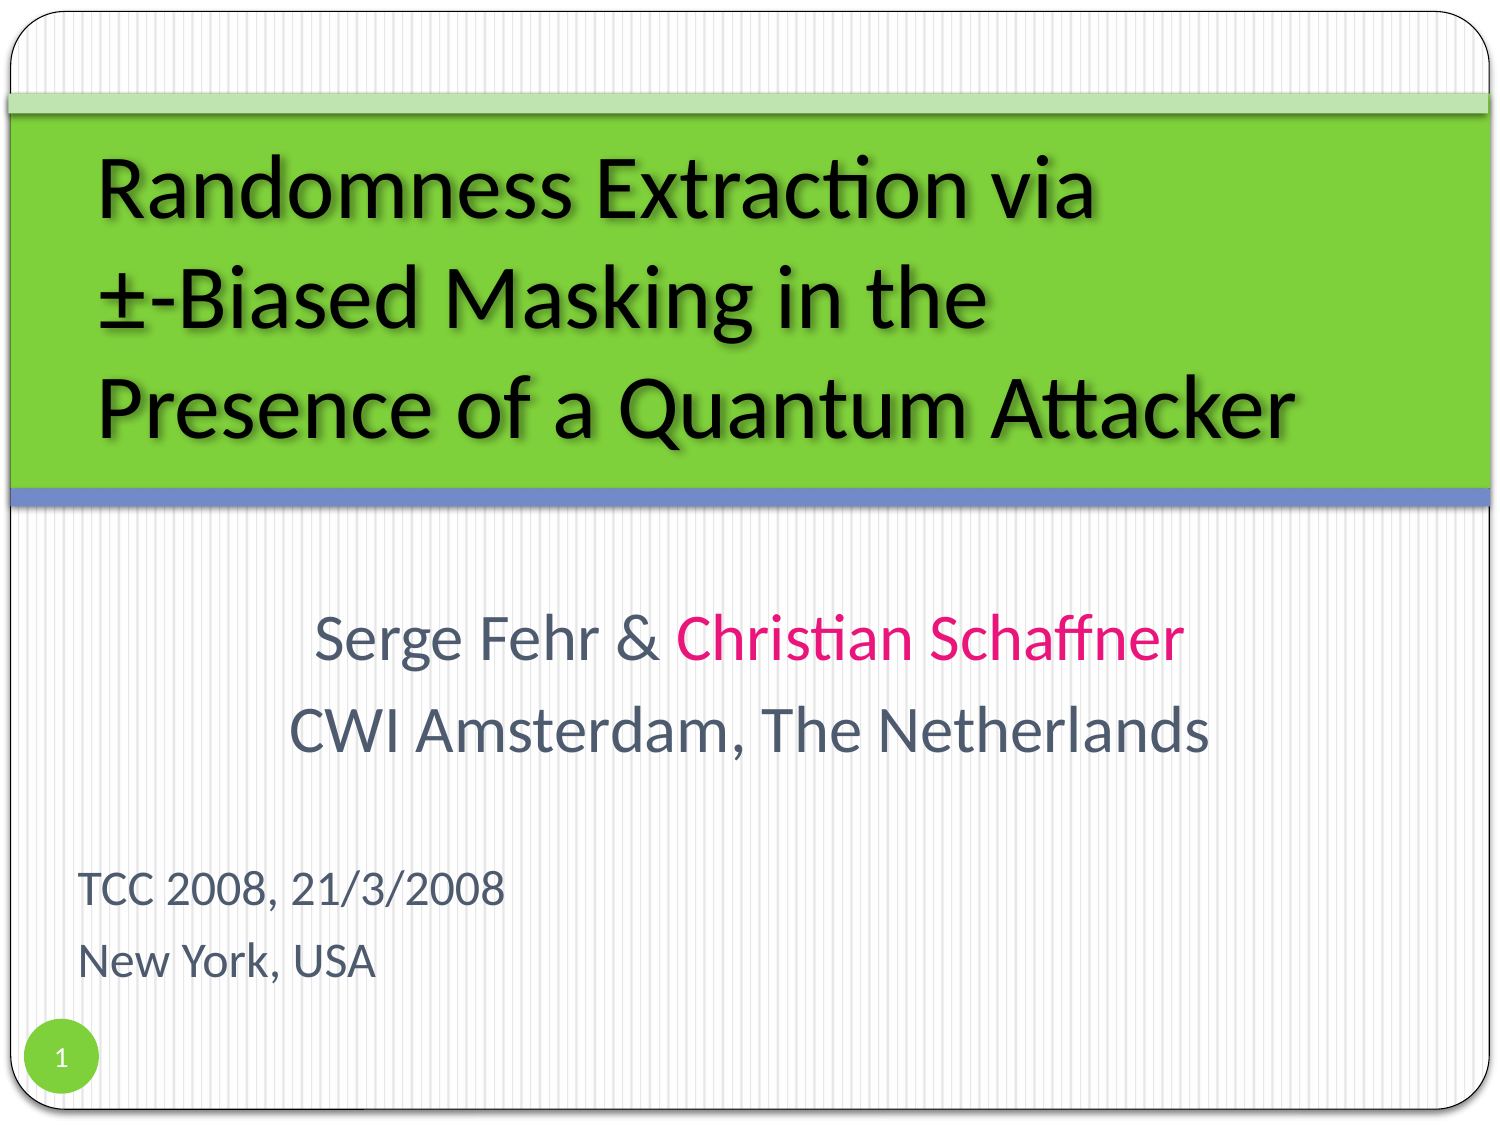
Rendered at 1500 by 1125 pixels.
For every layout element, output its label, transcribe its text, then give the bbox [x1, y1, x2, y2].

subtitle Serge Fehr & Christian Schaffner CWI Amsterdam, The Netherlands [142, 585, 1358, 786]
text_box TCC 2008, 21/3/2008 New York, USA [58, 855, 1274, 1055]
title Randomness Extraction via ±-Biased Masking in the Presence of a Quantum Attacker [82, 110, 1465, 481]
slide_number 1 [23, 1018, 99, 1094]
